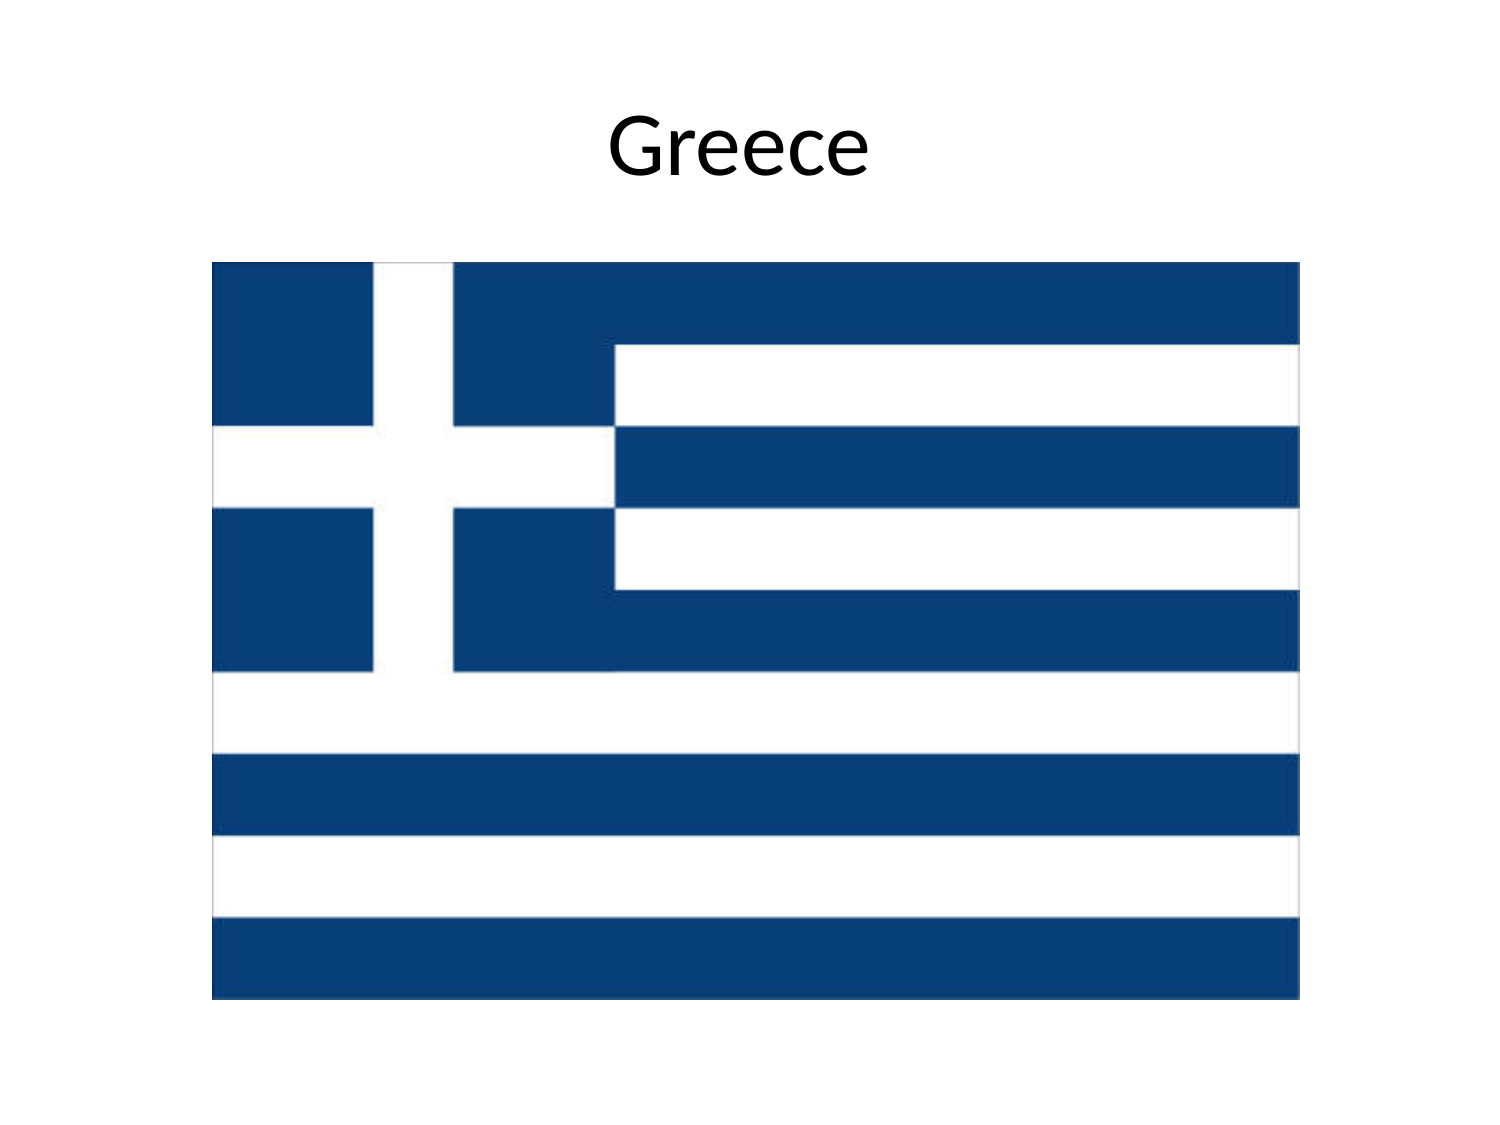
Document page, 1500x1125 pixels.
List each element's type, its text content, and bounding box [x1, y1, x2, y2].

title Greece [75, 45, 1425, 233]
picture [212, 262, 1301, 1001]
